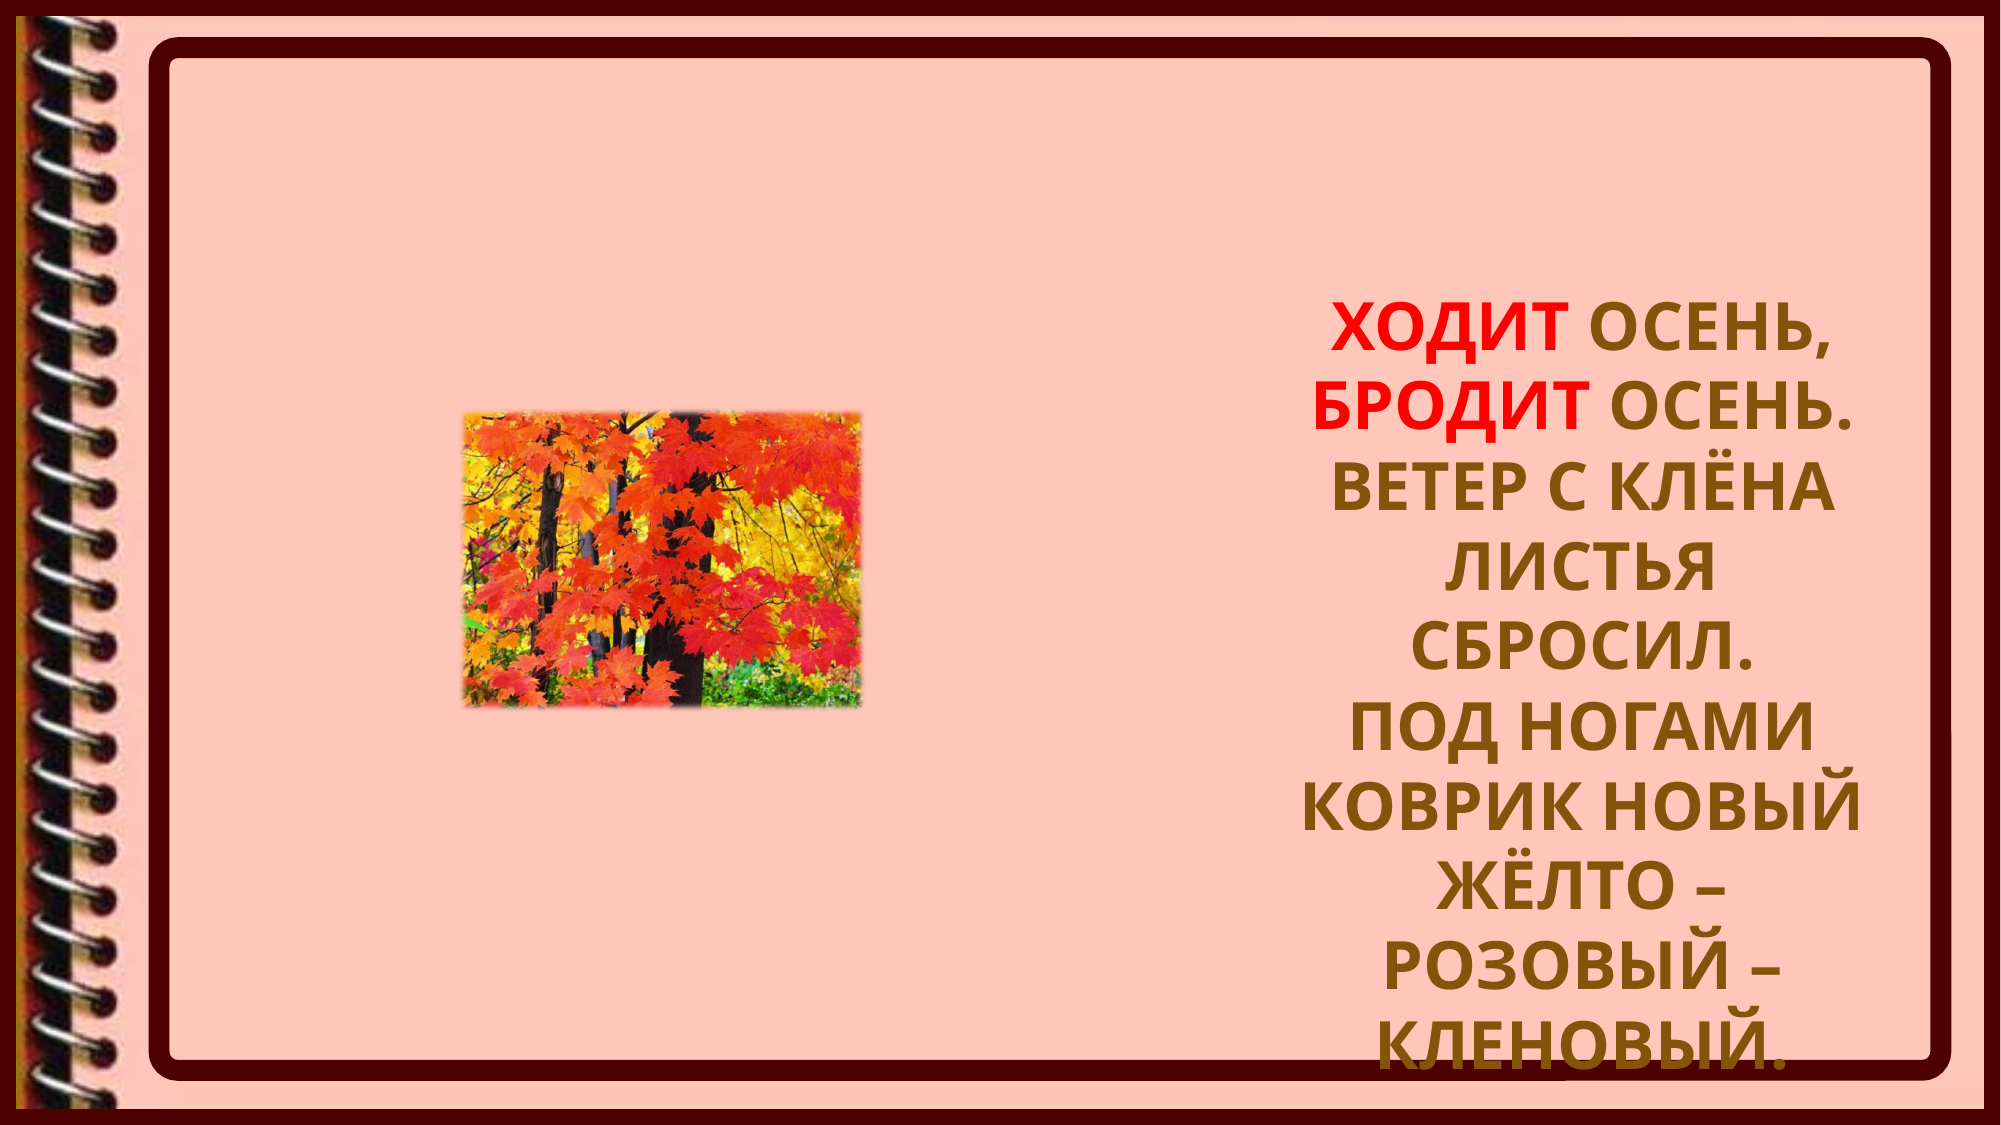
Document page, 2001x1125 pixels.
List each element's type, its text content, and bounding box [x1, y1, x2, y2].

picture [16, 16, 1984, 1109]
text_box Ходит осень, бродит осень. Ветер с клёна листья сбросил. Под ногами коврик новый Жёлто – розовый – кленовый. [1279, 276, 1886, 1091]
